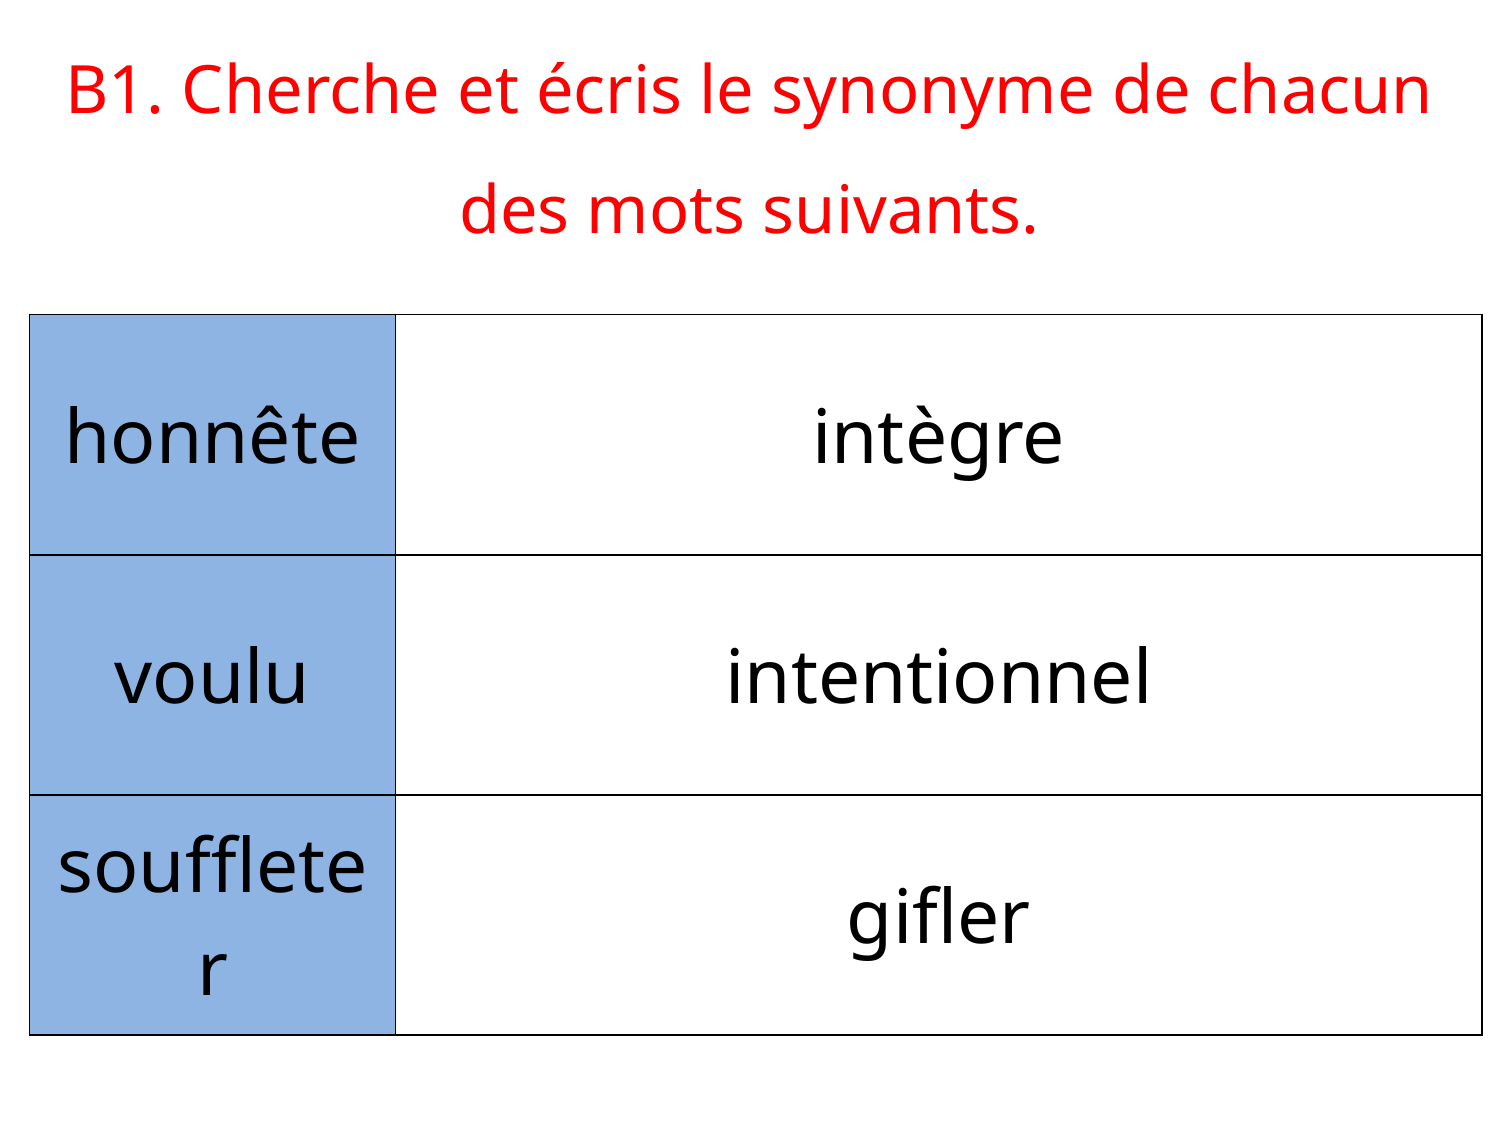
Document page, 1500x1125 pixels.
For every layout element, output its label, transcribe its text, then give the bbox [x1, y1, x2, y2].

table_cell voulu [30, 556, 395, 794]
table_cell gifler [396, 796, 1481, 1034]
table_cell souffleter [30, 796, 395, 1034]
table_cell intentionnel [396, 556, 1481, 794]
text_box B1. Cherche et écris le synonyme de chacun des mots suivants. [0, 0, 1500, 255]
table_header intègre [396, 315, 1481, 554]
table_header honnête [30, 315, 395, 554]
